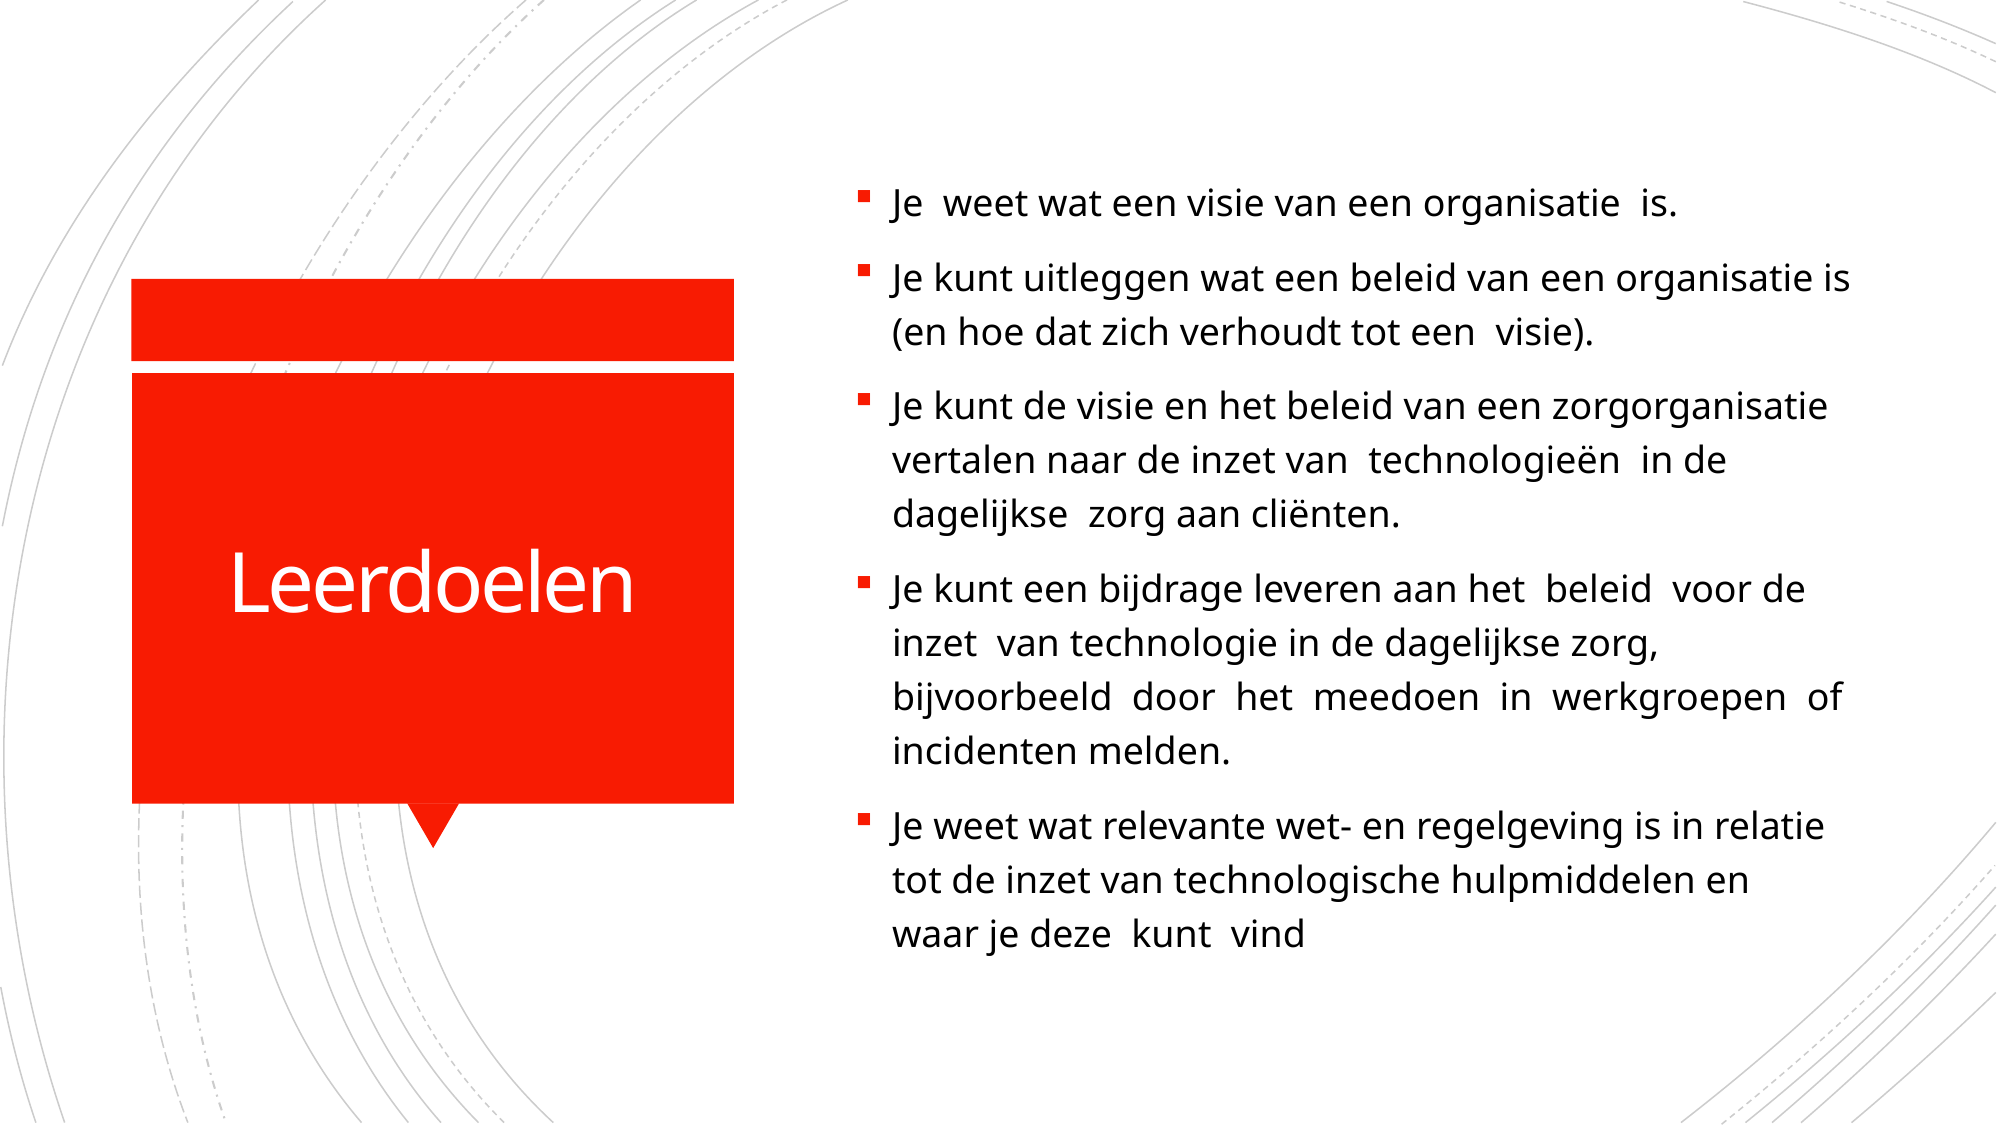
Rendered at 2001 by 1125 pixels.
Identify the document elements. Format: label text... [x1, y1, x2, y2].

title Leerdoelen [145, 385, 720, 789]
list Je weet wat een visie van een organisatie is. Je kunt uitleggen wat een beleid van een organisatie is (en hoe dat zich verhoudt tot een visie). Je kunt de visie en het beleid van een zorgorganisatie vertalen naar de inzet van technologieën in de dagelijkse zorg aan cliënten. Je kunt een bijdrage leveren aan het beleid voor de inzet van technologie in de dagelijkse zorg, bijvoorbeeld door het meedoen in werkgroepen of incidenten melden. Je weet wat relevante wet- en regelgeving is in relatie tot de inzet van technologische hulpmiddelen en waar je deze kunt vind [839, 131, 1871, 993]
